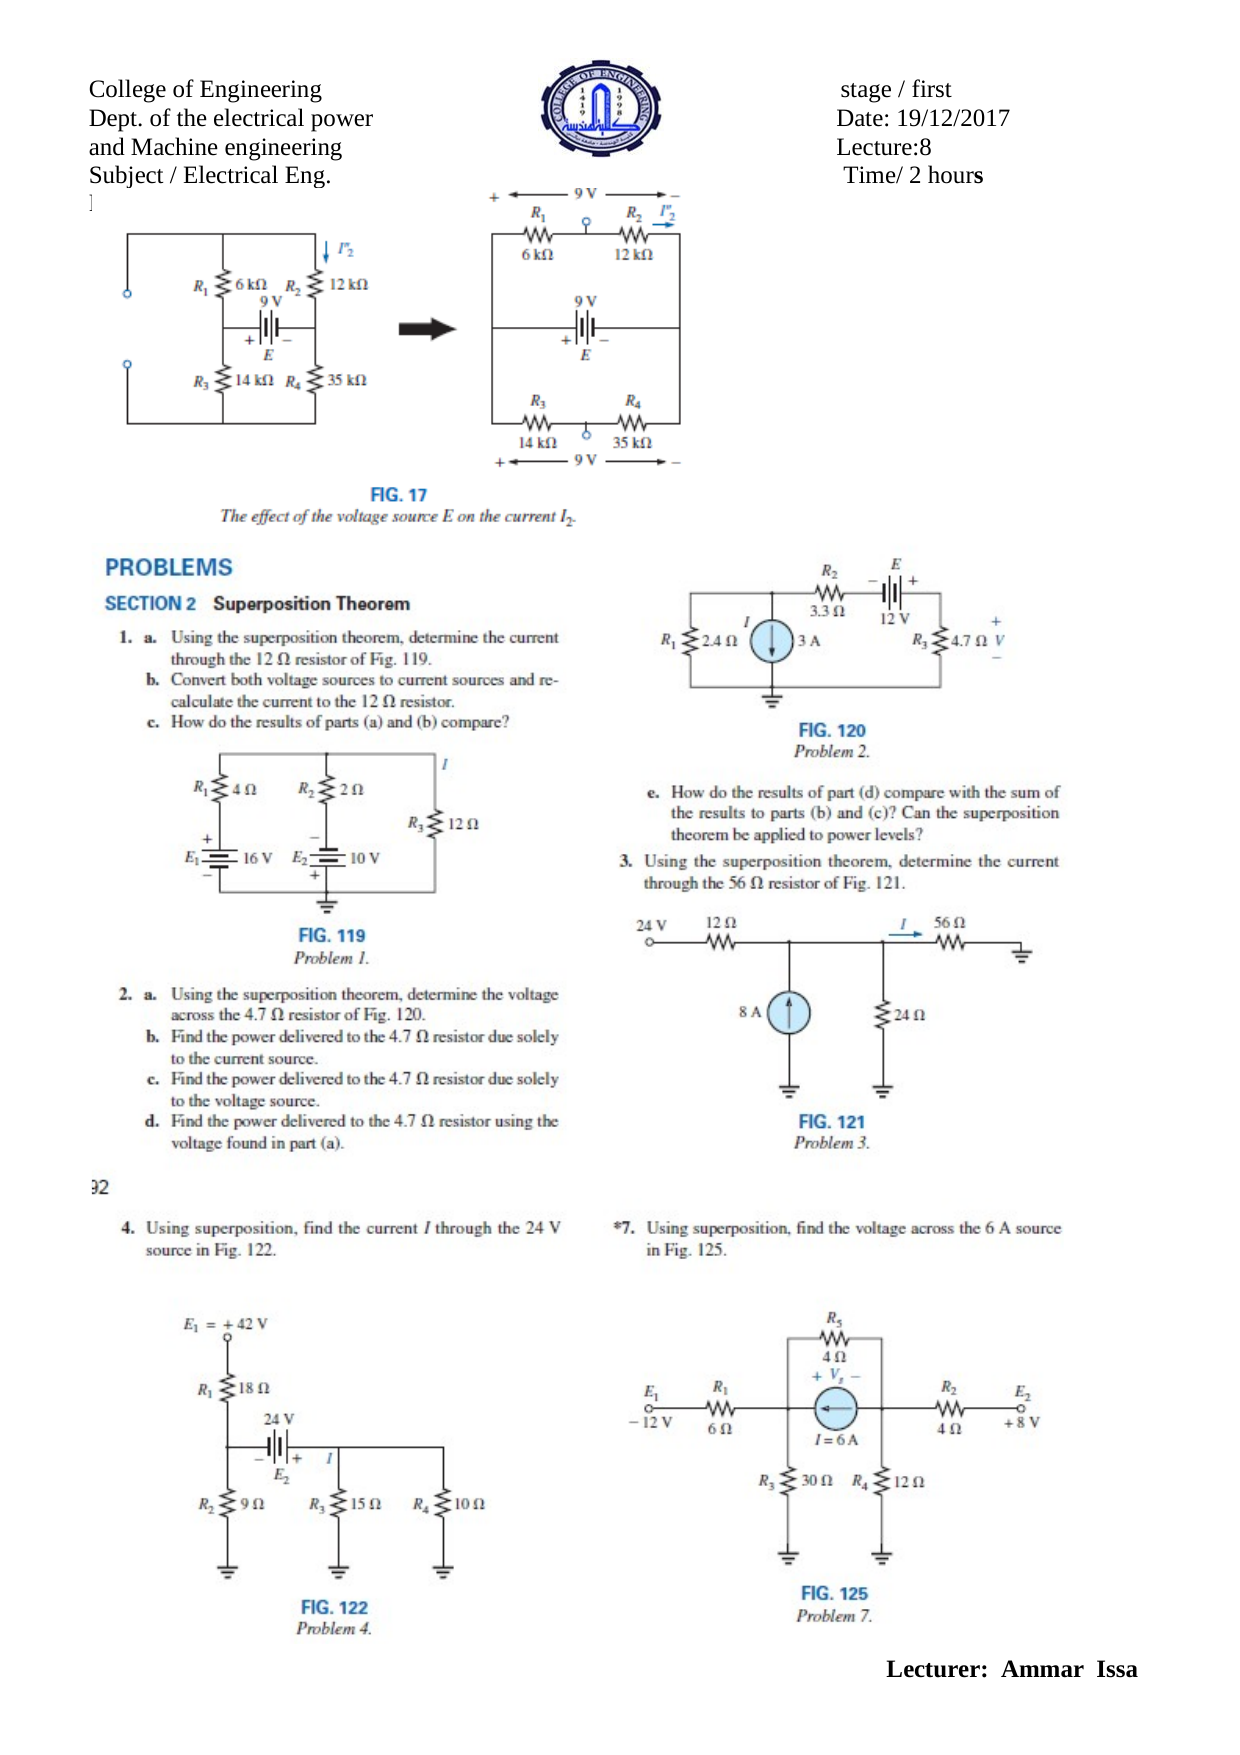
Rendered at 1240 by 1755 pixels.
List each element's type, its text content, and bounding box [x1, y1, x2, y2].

text_box [538, 58, 664, 159]
text_box [91, 188, 695, 543]
text_box College of Engineering Dept. of the electrical power and Machine engineering Subject / Electrical Eng. Fundamental I [86, 74, 486, 217]
footer Lecturer: Ammar Issa [884, 1652, 1142, 1755]
text_box [91, 543, 1105, 1199]
text_box stage / first Date: 19/12/2017 Lecture:8 Time/ 2 hours [834, 74, 1013, 189]
text_box [91, 1198, 1064, 1644]
